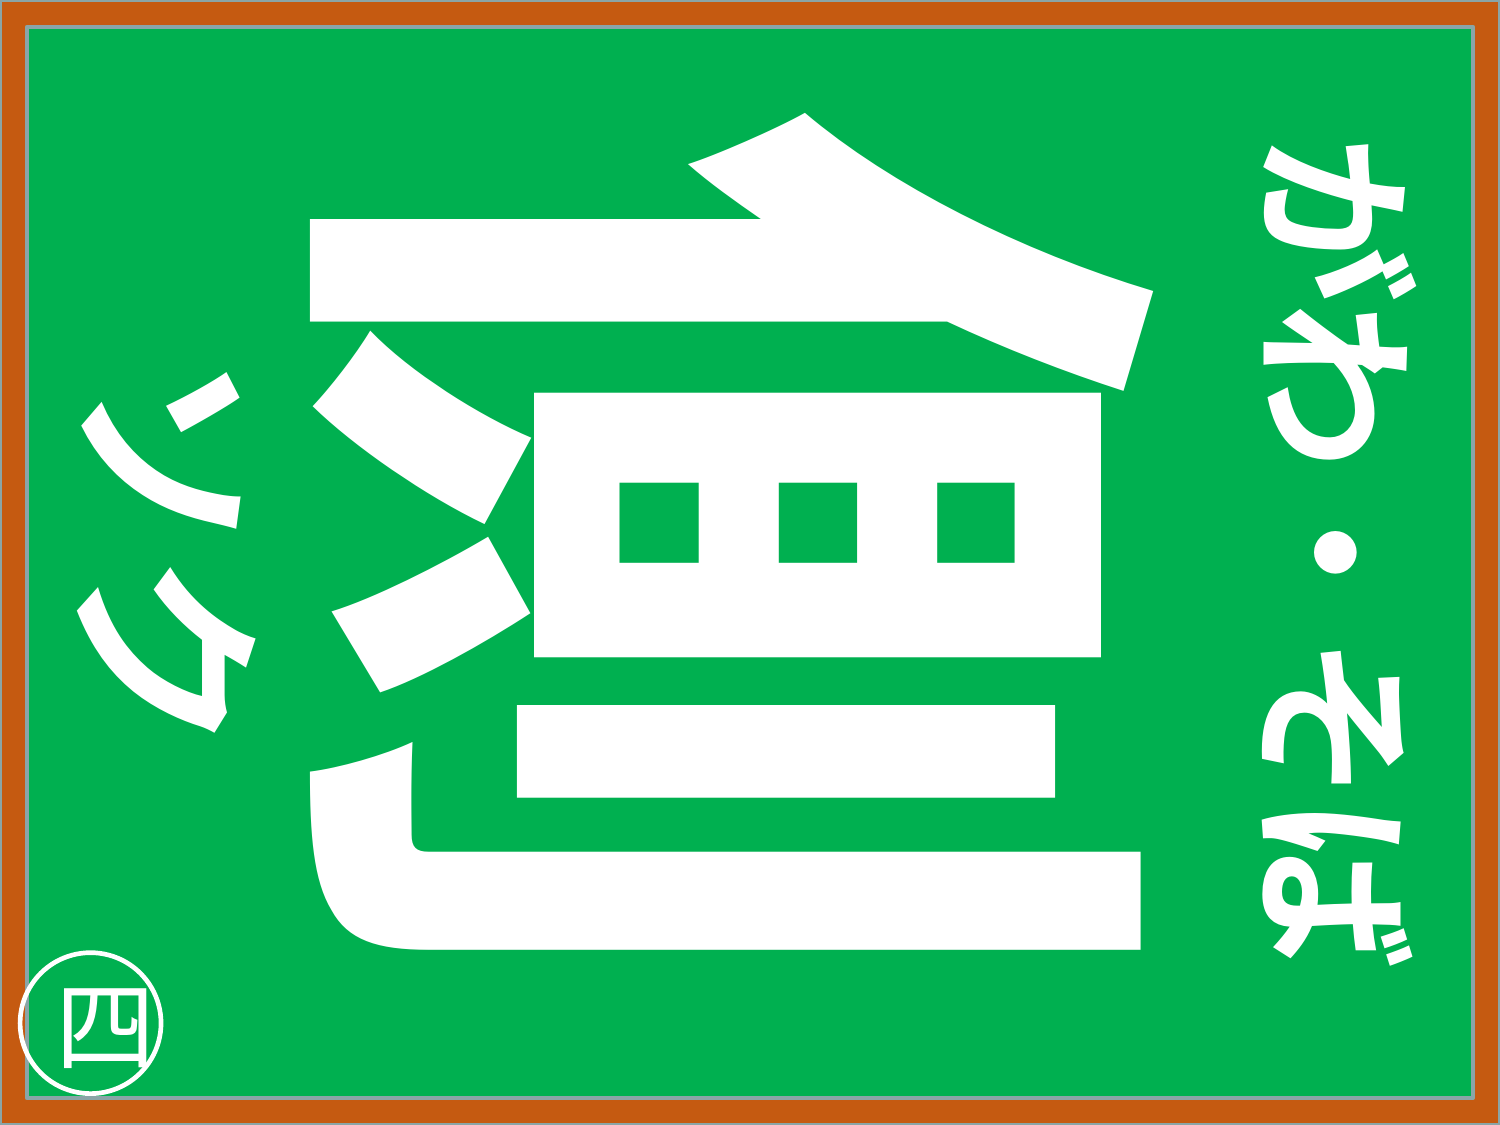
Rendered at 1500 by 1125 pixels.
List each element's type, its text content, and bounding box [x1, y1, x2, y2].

text_box ソク [24, 347, 298, 759]
text_box がわ・そば [1213, 132, 1447, 974]
text_box 四 [17, 950, 164, 1096]
text_box 側 [271, 82, 1229, 1024]
